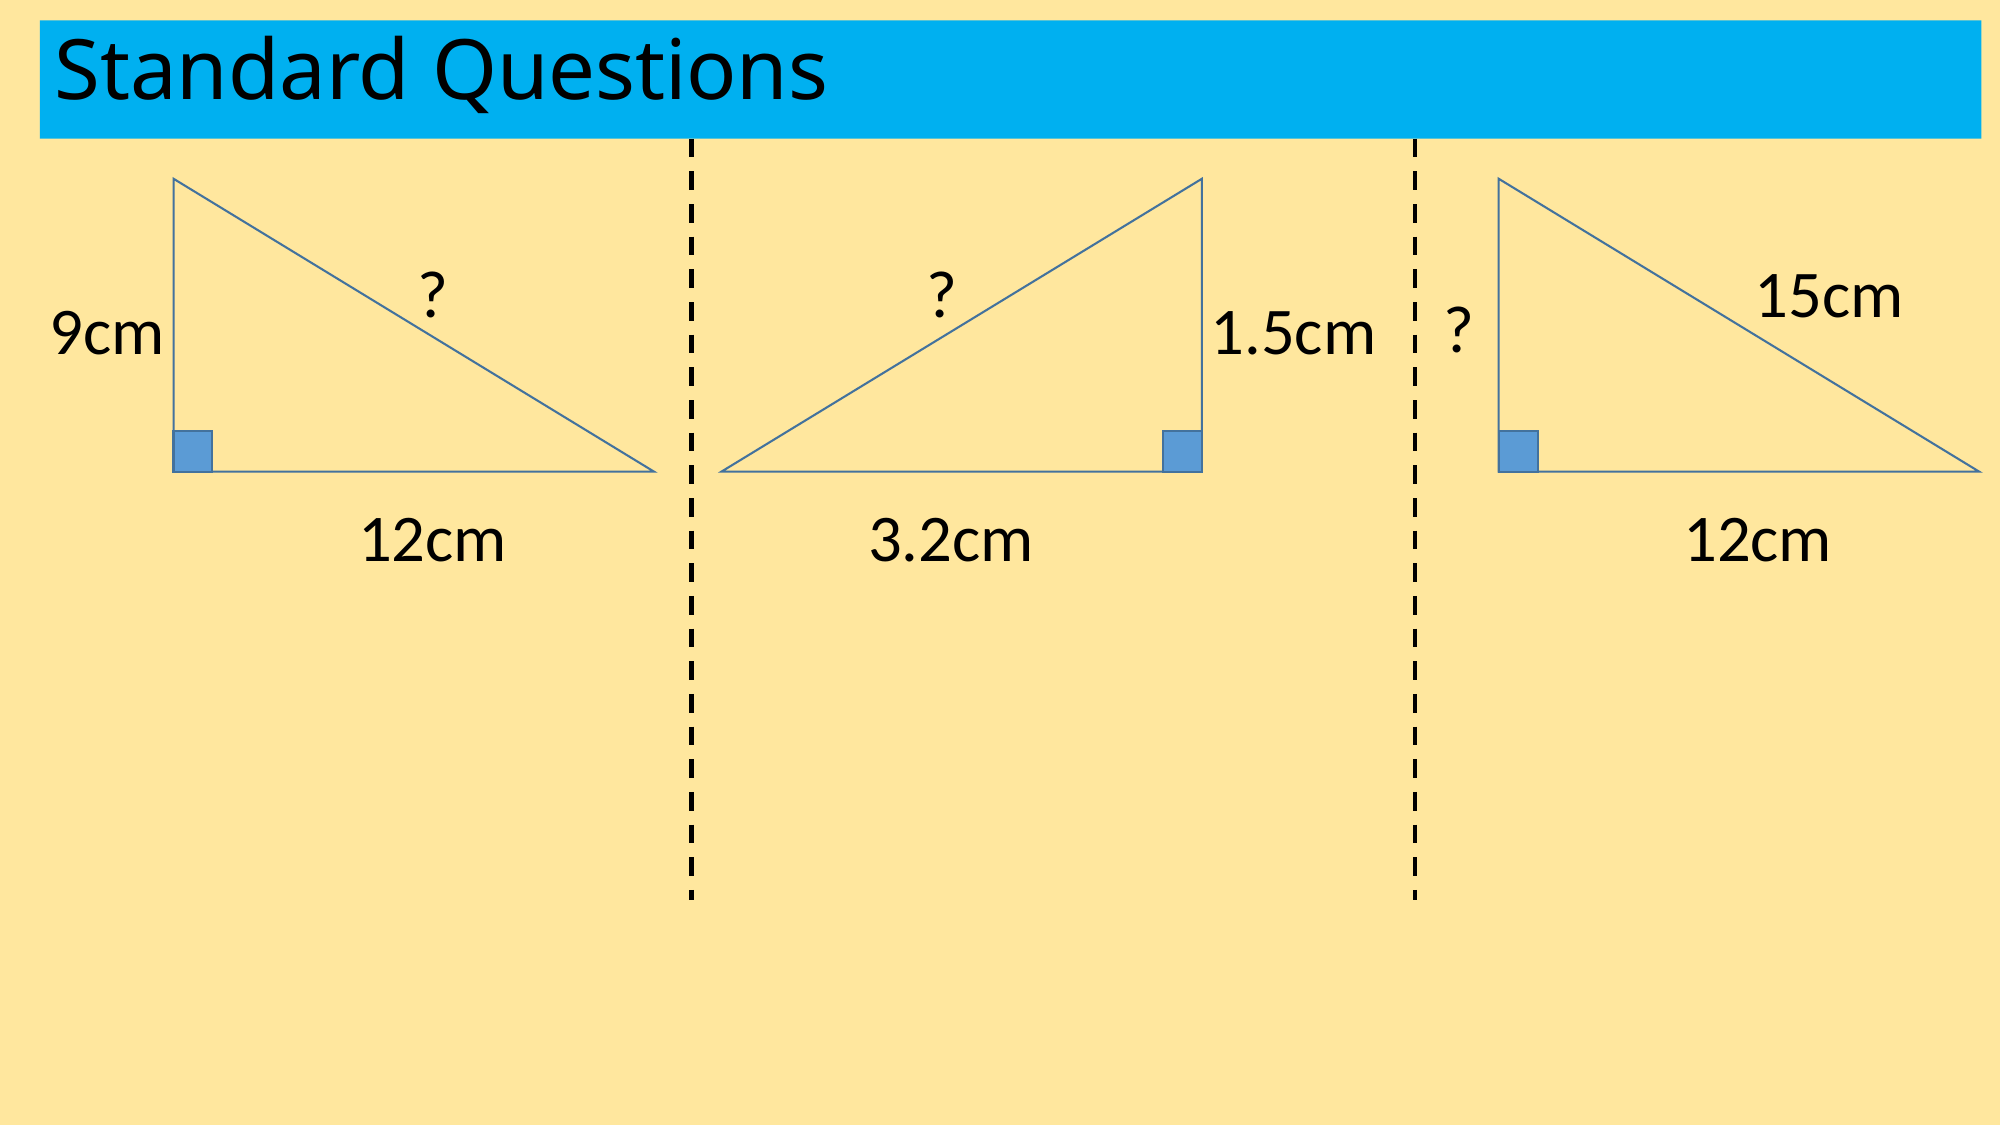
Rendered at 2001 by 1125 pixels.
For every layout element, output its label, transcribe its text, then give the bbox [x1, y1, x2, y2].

text_box Standard Questions [39, 20, 1982, 139]
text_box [33, 178, 654, 584]
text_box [1428, 178, 1980, 584]
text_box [721, 178, 1393, 584]
